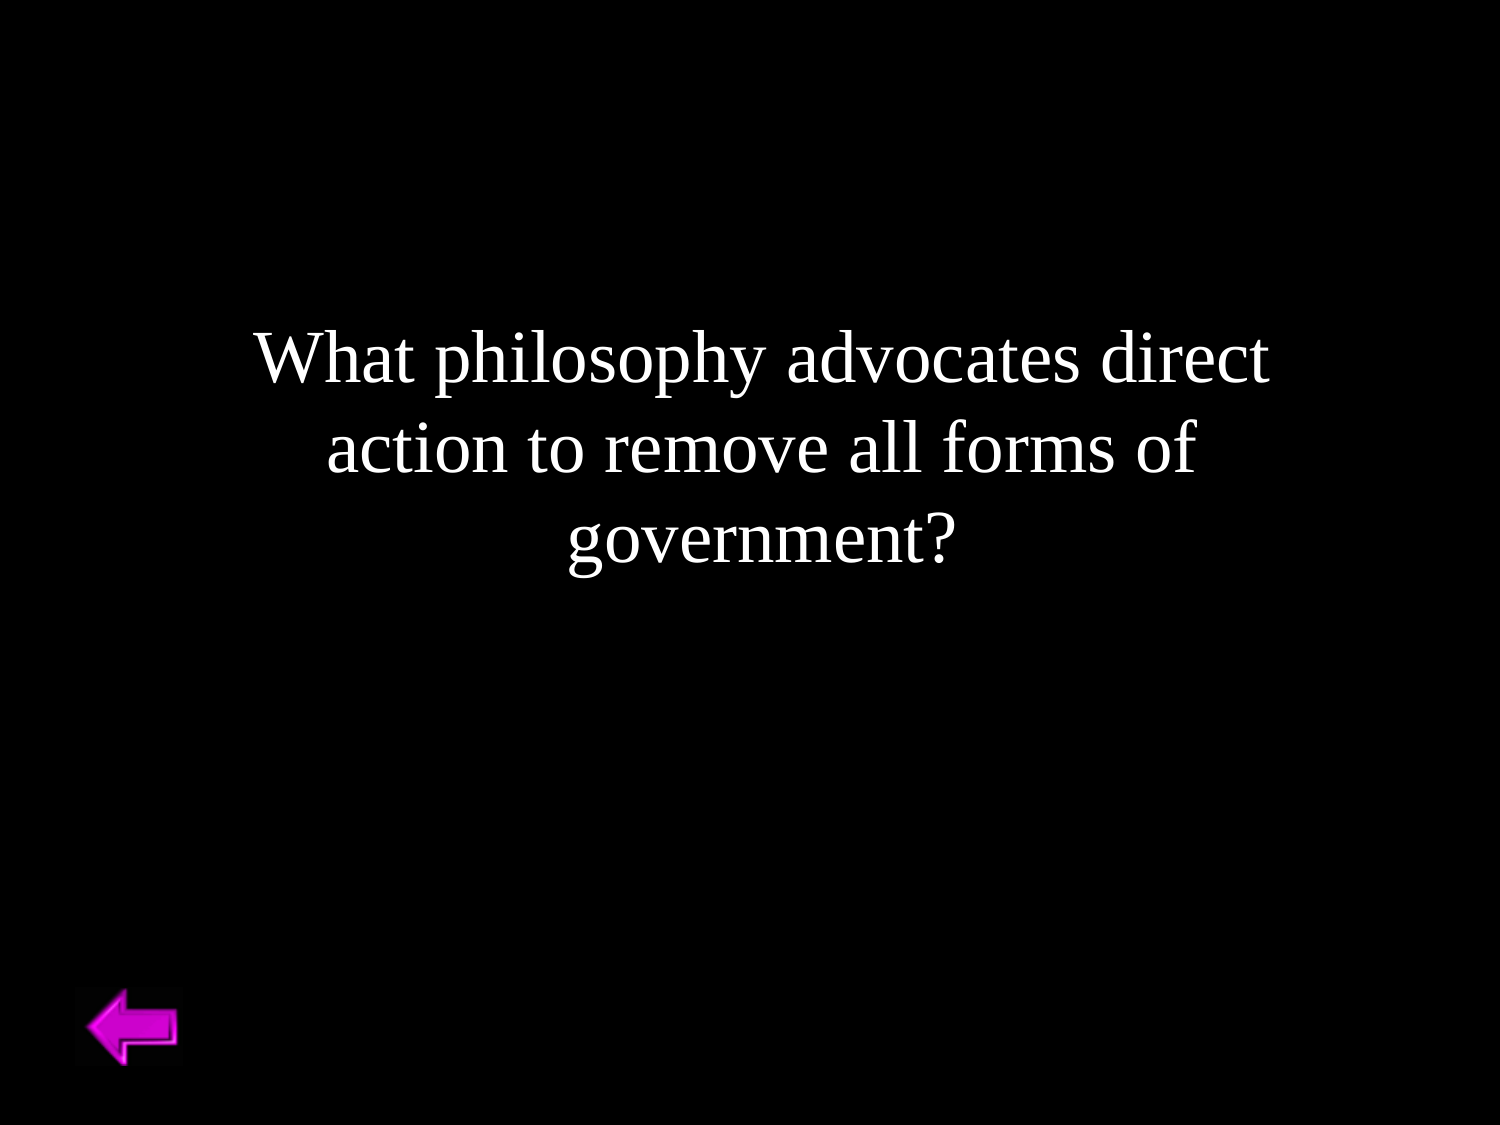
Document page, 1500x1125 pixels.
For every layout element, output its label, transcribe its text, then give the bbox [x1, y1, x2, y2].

picture [74, 987, 183, 1066]
text_box What philosophy advocates direct action to remove all forms of government? [225, 299, 1300, 585]
